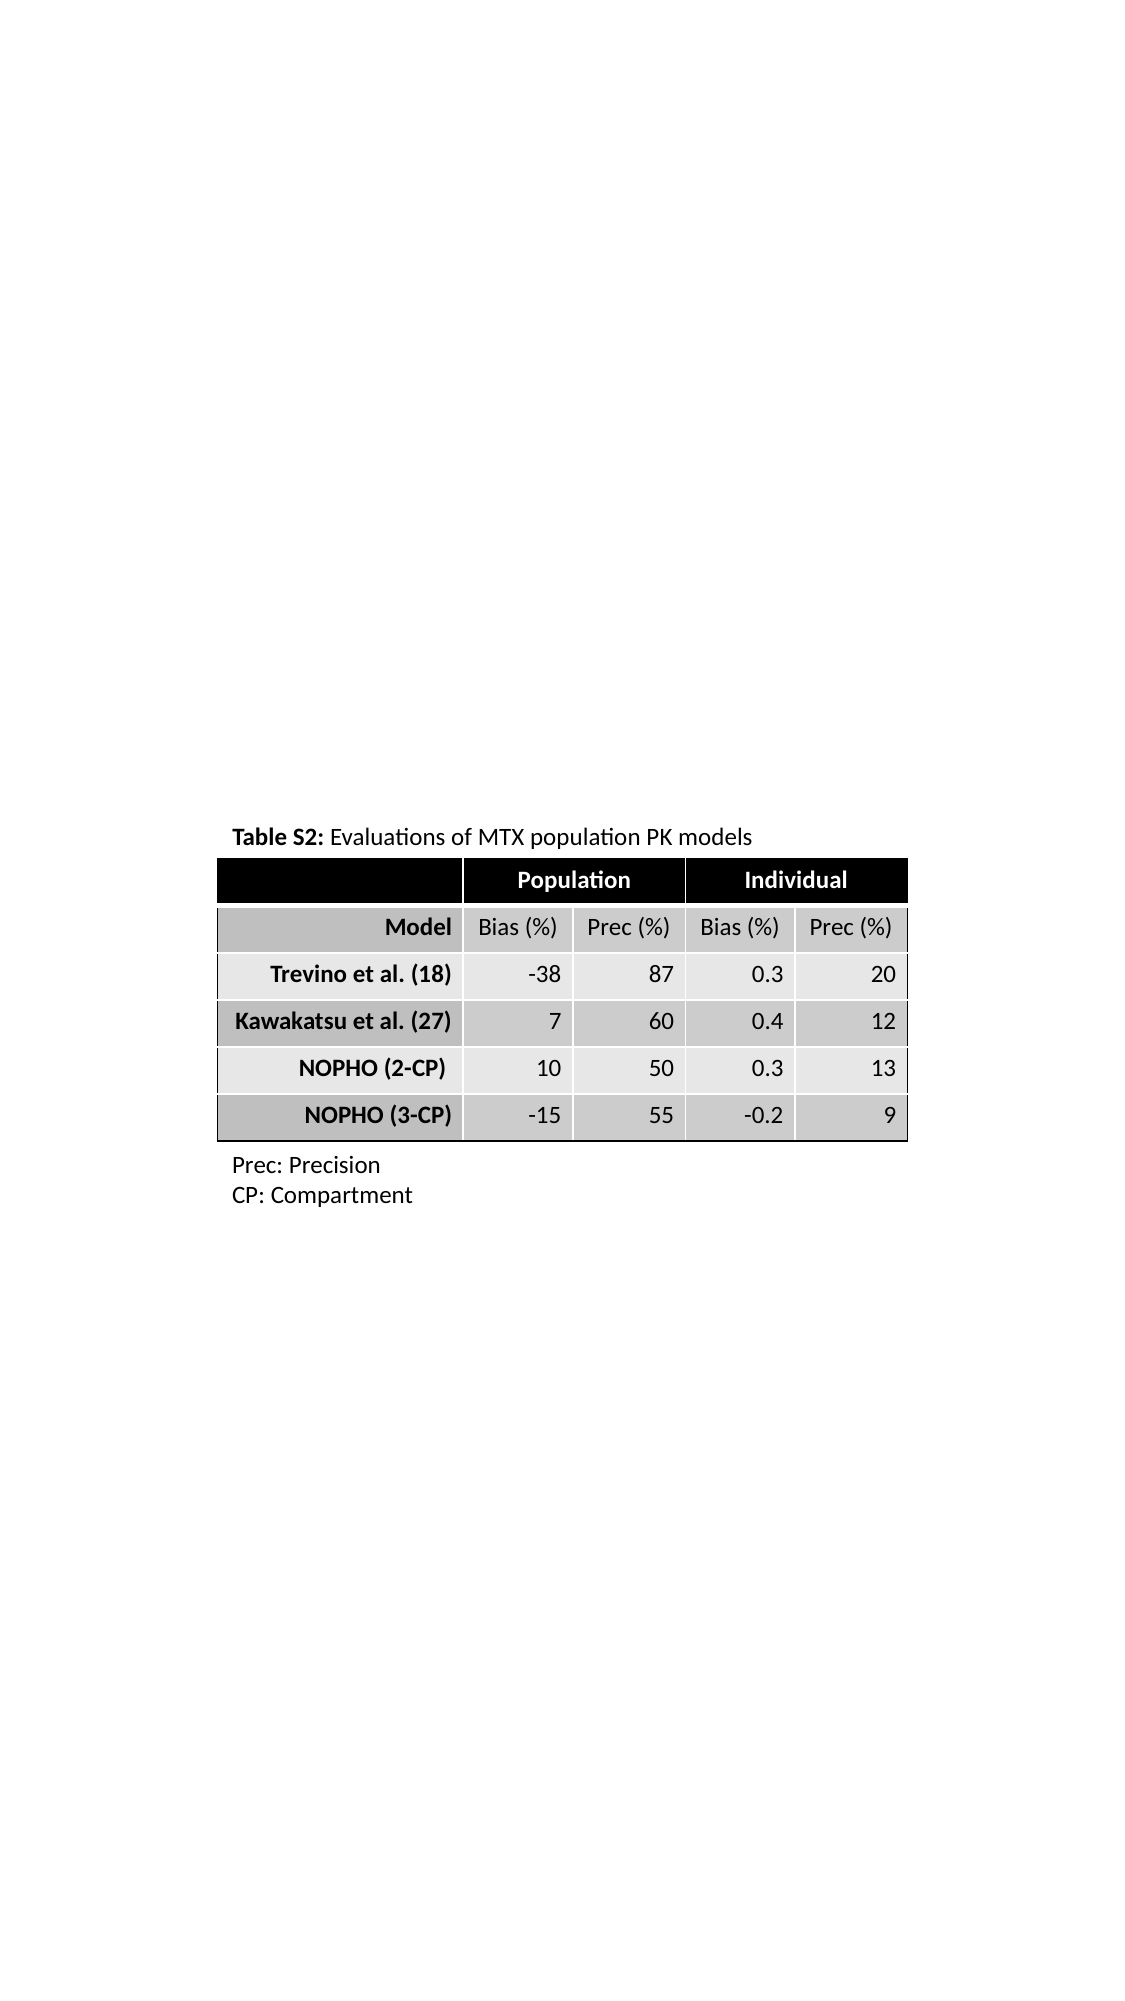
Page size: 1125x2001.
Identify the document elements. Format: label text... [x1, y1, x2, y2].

table_header Individual [686, 860, 907, 903]
table_cell 0.3 [686, 954, 794, 999]
table_header [218, 860, 462, 903]
table_cell 7 [464, 1001, 572, 1046]
table_cell -38 [464, 954, 572, 999]
table_cell 60 [574, 1001, 685, 1046]
table_cell Bias (%) [686, 908, 794, 952]
table_cell 50 [574, 1048, 685, 1093]
table_cell 0.4 [686, 1001, 794, 1046]
table_cell 9 [796, 1095, 907, 1140]
table_cell Bias (%) [464, 908, 572, 952]
table_cell NOPHO (2-CP) [218, 1048, 462, 1093]
table_cell -15 [464, 1095, 572, 1140]
table_cell 10 [464, 1048, 572, 1093]
table_cell Trevino et al. (18) [218, 954, 462, 999]
table_cell 20 [796, 954, 907, 999]
table_cell Prec (%) [574, 908, 685, 952]
table_cell Model [218, 908, 462, 952]
table_cell Kawakatsu et al. (27) [218, 1001, 462, 1046]
table_cell -0.2 [686, 1095, 794, 1140]
text_box Table S2: Evaluations of MTX population PK models [217, 813, 853, 858]
table_cell 13 [796, 1048, 907, 1093]
table_cell 12 [796, 1001, 907, 1046]
table_cell 87 [574, 954, 685, 999]
table_cell 0.3 [686, 1048, 794, 1093]
text_box Prec: Precision CP: Compartment [217, 1141, 908, 1216]
table_cell Prec (%) [796, 908, 907, 952]
table_cell 55 [574, 1095, 685, 1140]
table_header Population [464, 860, 685, 903]
table_cell NOPHO (3-CP) [218, 1095, 462, 1140]
